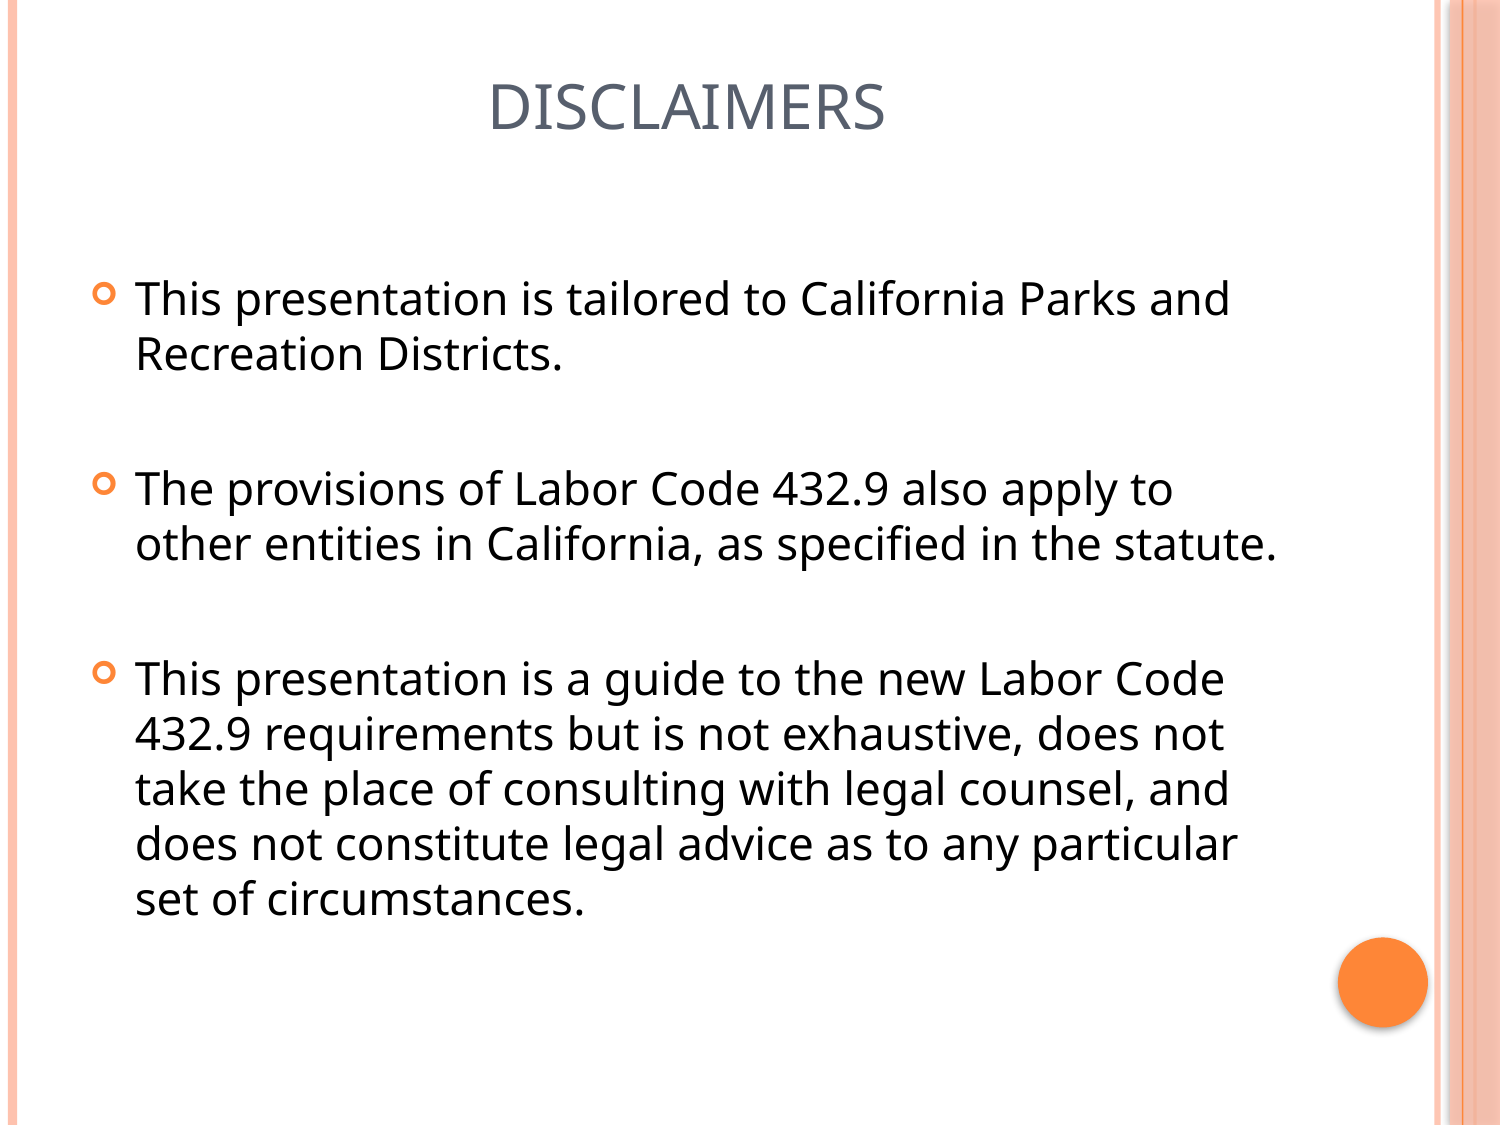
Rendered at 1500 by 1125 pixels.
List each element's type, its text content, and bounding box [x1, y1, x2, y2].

title Disclaimers [75, 45, 1300, 150]
list This presentation is tailored to California Parks and Recreation Districts. The provisions of Labor Code 432.9 also apply to other entities in California, as specified in the statute. This presentation is a guide to the new Labor Code 432.9 requirements but is not exhaustive, does not take the place of consulting with legal counsel, and does not constitute legal advice as to any particular set of circumstances. [75, 262, 1300, 1062]
